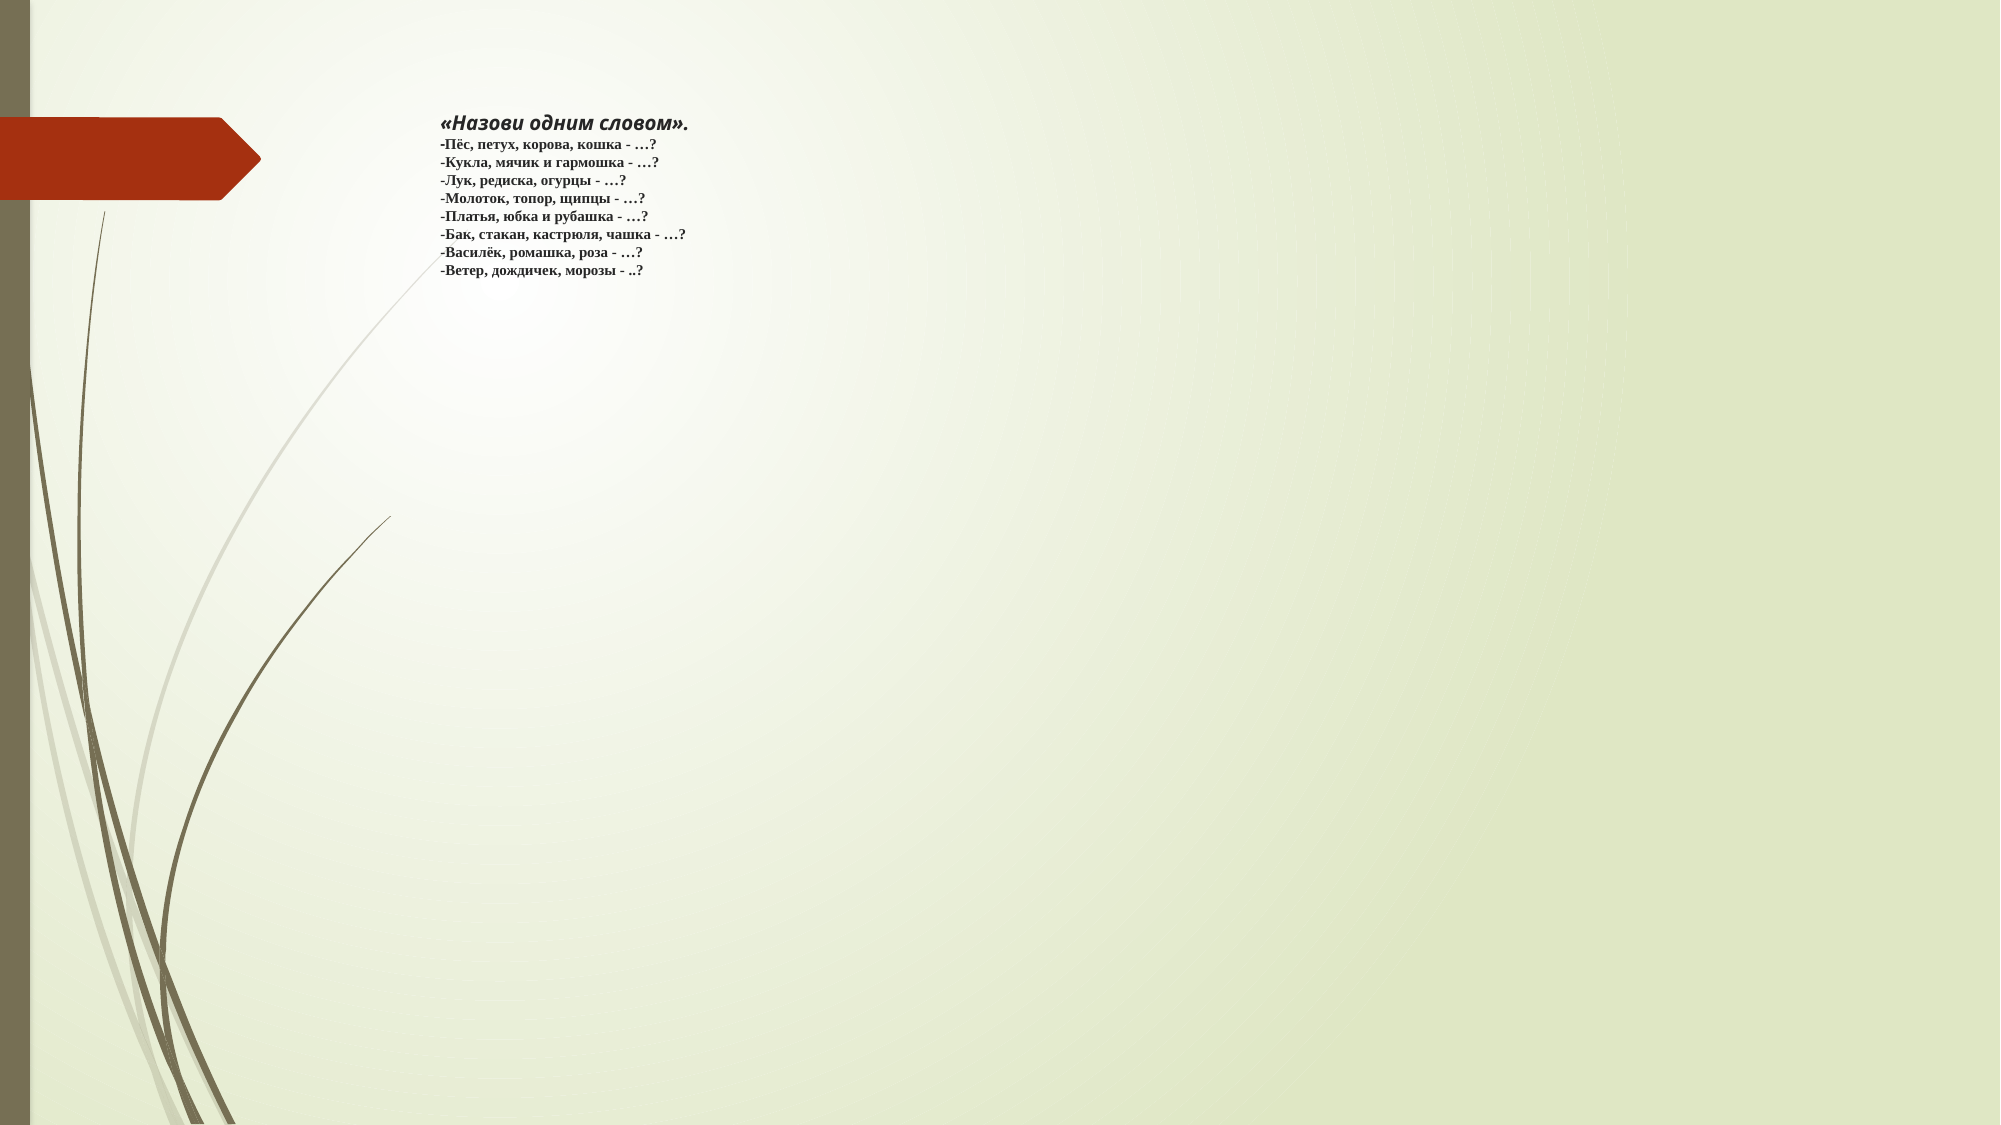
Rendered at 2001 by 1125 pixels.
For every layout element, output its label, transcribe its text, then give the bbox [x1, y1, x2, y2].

title «Назови одним словом». -Пёс, петух, корова, кошка - …? -Кукла, мячик и гармошка - …? -Лук, редиска, огурцы - …? -Молоток, топор, щипцы - …? -Платья, юбка и рубашка - …? -Бак, стакан, кастрюля, чашка - …? -Василёк, ромашка, роза - …? -Ветер, дождичек, морозы - ..? [425, 102, 1888, 313]
